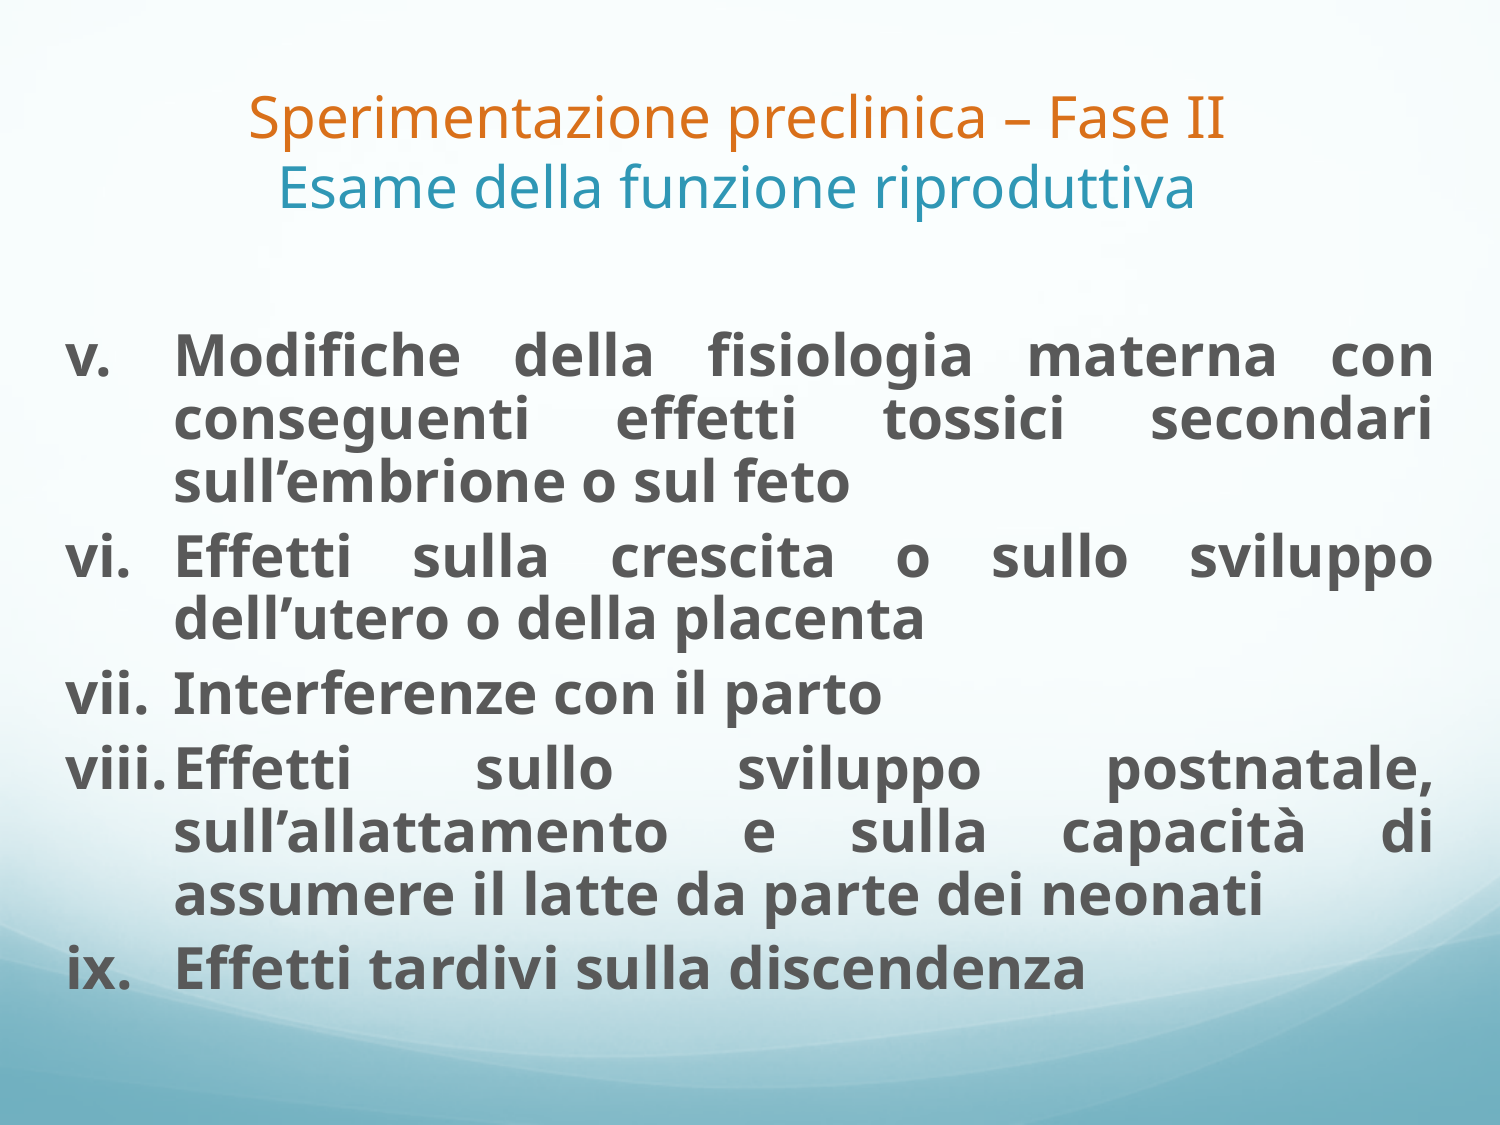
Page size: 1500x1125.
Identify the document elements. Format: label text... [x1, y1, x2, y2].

text_box Sperimentazione preclinica – Fase II Esame della funzione riproduttiva [99, 56, 1375, 244]
text_box Modifiche della fisiologia materna con conseguenti effetti tossici secondari sull’embrione o sul feto Effetti sulla crescita o sullo sviluppo dell’utero o della placenta Interferenze con il parto Effetti sullo sviluppo postnatale, sull’allattamento e sulla capacità di assumere il latte da parte dei neonati Effetti tardivi sulla discendenza [50, 318, 1450, 1069]
